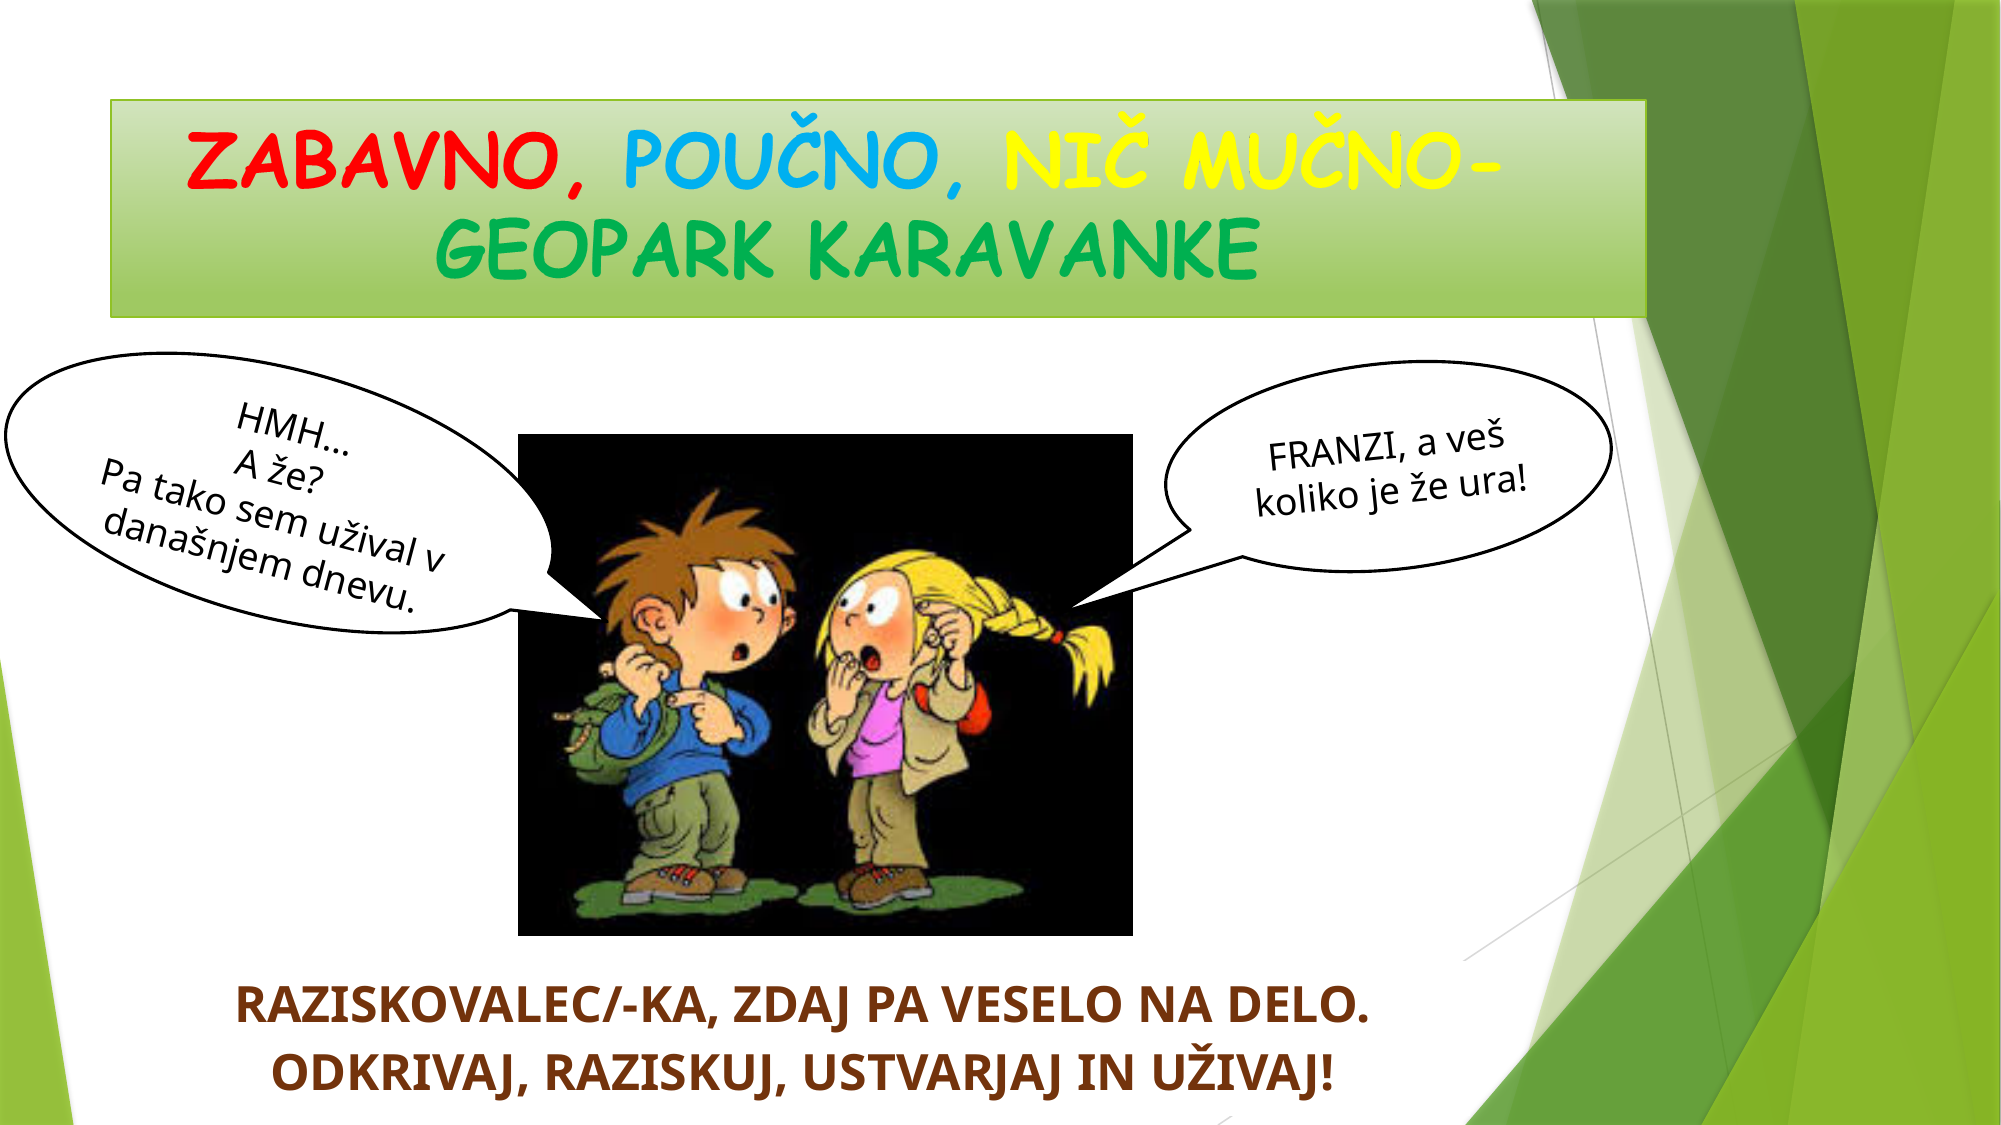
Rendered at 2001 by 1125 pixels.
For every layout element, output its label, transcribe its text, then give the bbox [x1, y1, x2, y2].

picture [140, 93, 1553, 342]
text_box HMH… A že? Pa tako sem užival v današnjem dnevu. [4, 351, 513, 635]
picture [517, 434, 1133, 936]
title [110, 99, 136, 318]
text_box FRANZI, a veš koliko je že ura! [1138, 359, 1613, 591]
title [1556, 99, 1647, 318]
table_header RAZISKOVALEC/-KA, ZDAJ PA VESELO NA DELO. ODKRIVAJ, RAZISKUJ, USTVARJAJ IN UŽIVAJ! [137, 962, 1468, 1110]
